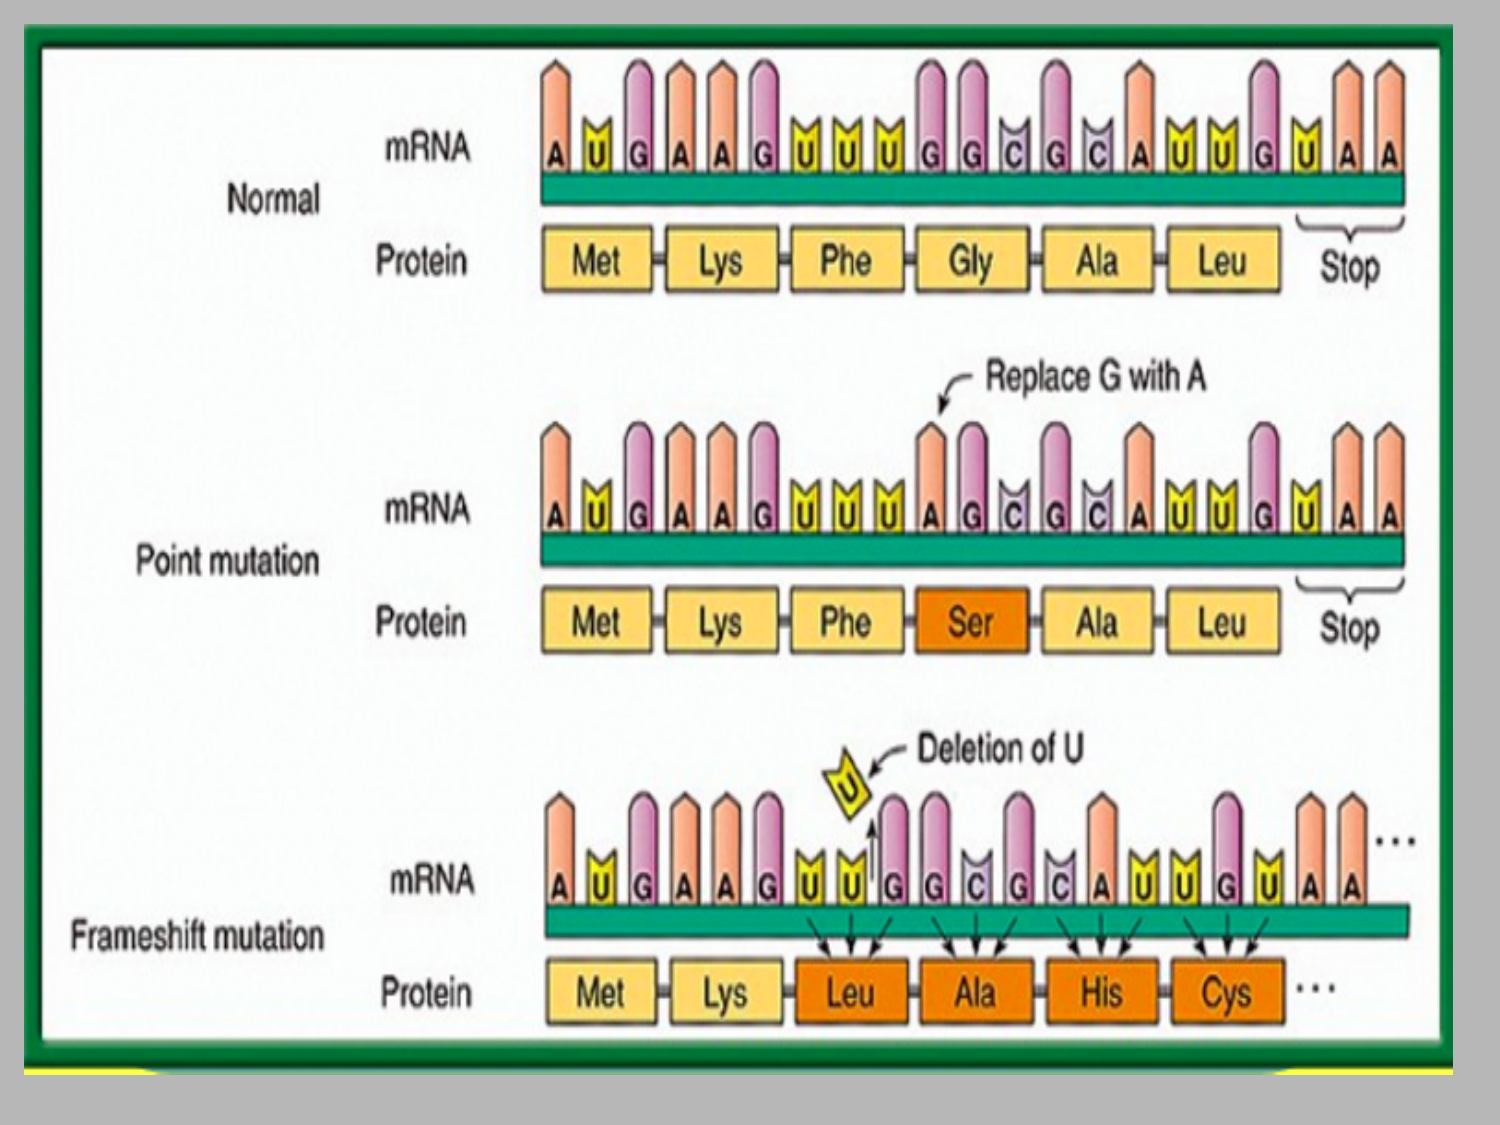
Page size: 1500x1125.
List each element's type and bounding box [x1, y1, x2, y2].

picture [24, 24, 1454, 1075]
